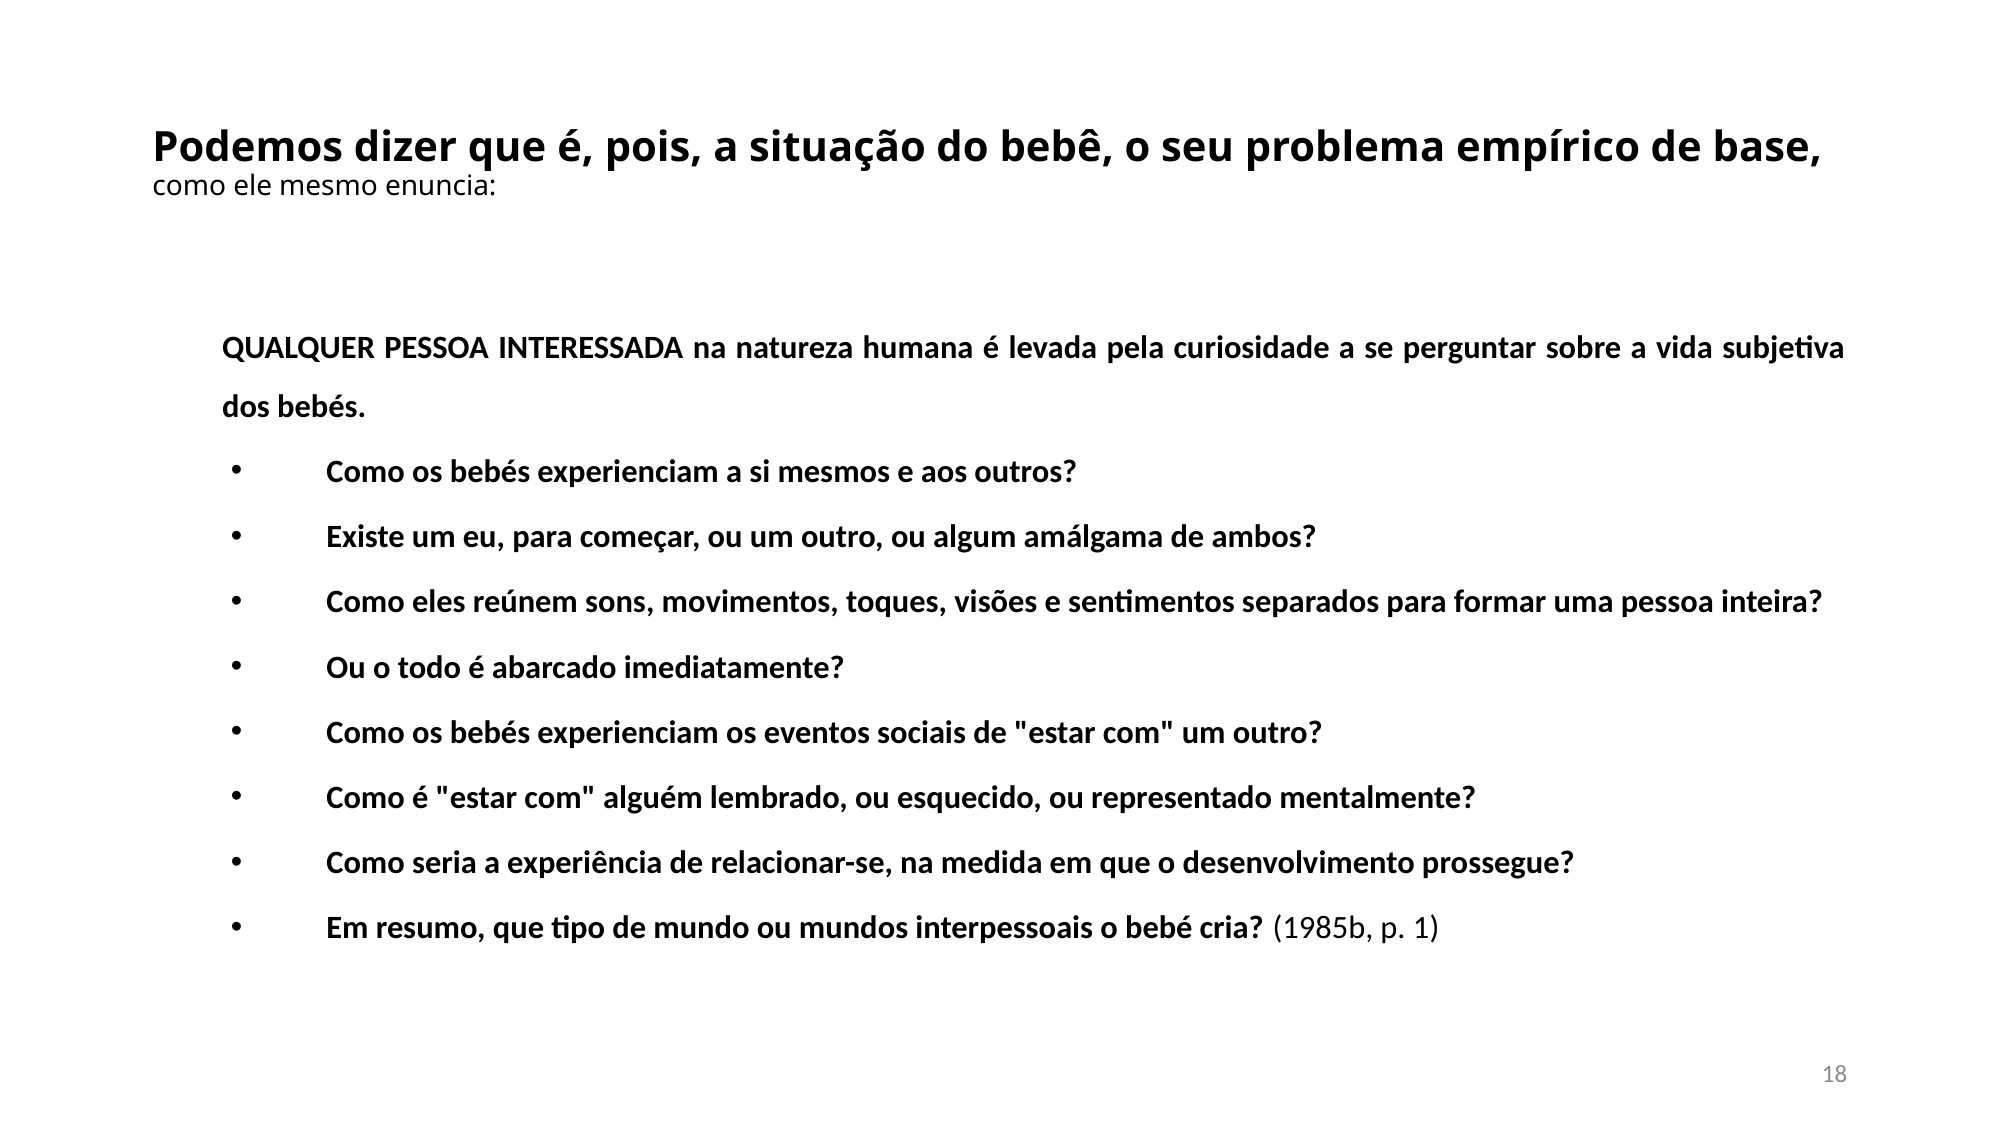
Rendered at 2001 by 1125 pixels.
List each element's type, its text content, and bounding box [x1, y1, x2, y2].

slide_number 18 [1412, 1042, 1863, 1103]
list QUALQUER PESSOA INTERESSADA na natureza humana é levada pela curiosidade a se perguntar sobre a vida subjetiva dos bebés. Como os bebés experienciam a si mesmos e aos outros? Existe um eu, para começar, ou um outro, ou algum amálgama de ambos? Como eles reúnem sons, movimentos, toques, visões e sentimentos separados para formar uma pessoa inteira? Ou o todo é abarcado imediatamente? Como os bebés experienciam os eventos sociais de "estar com" um outro? Como é "estar com" alguém lembrado, ou esquecido, ou representado mentalmente? Como seria a experiência de relacionar-se, na medida em que o desenvolvimento prossegue? Em resumo, que tipo de mundo ou mundos interpessoais o bebé cria? (1985b, p. 1) [137, 299, 1863, 1014]
title Podemos dizer que é, pois, a situação do bebê, o seu problema empírico de base, como ele mesmo enuncia: [137, 59, 1863, 278]
